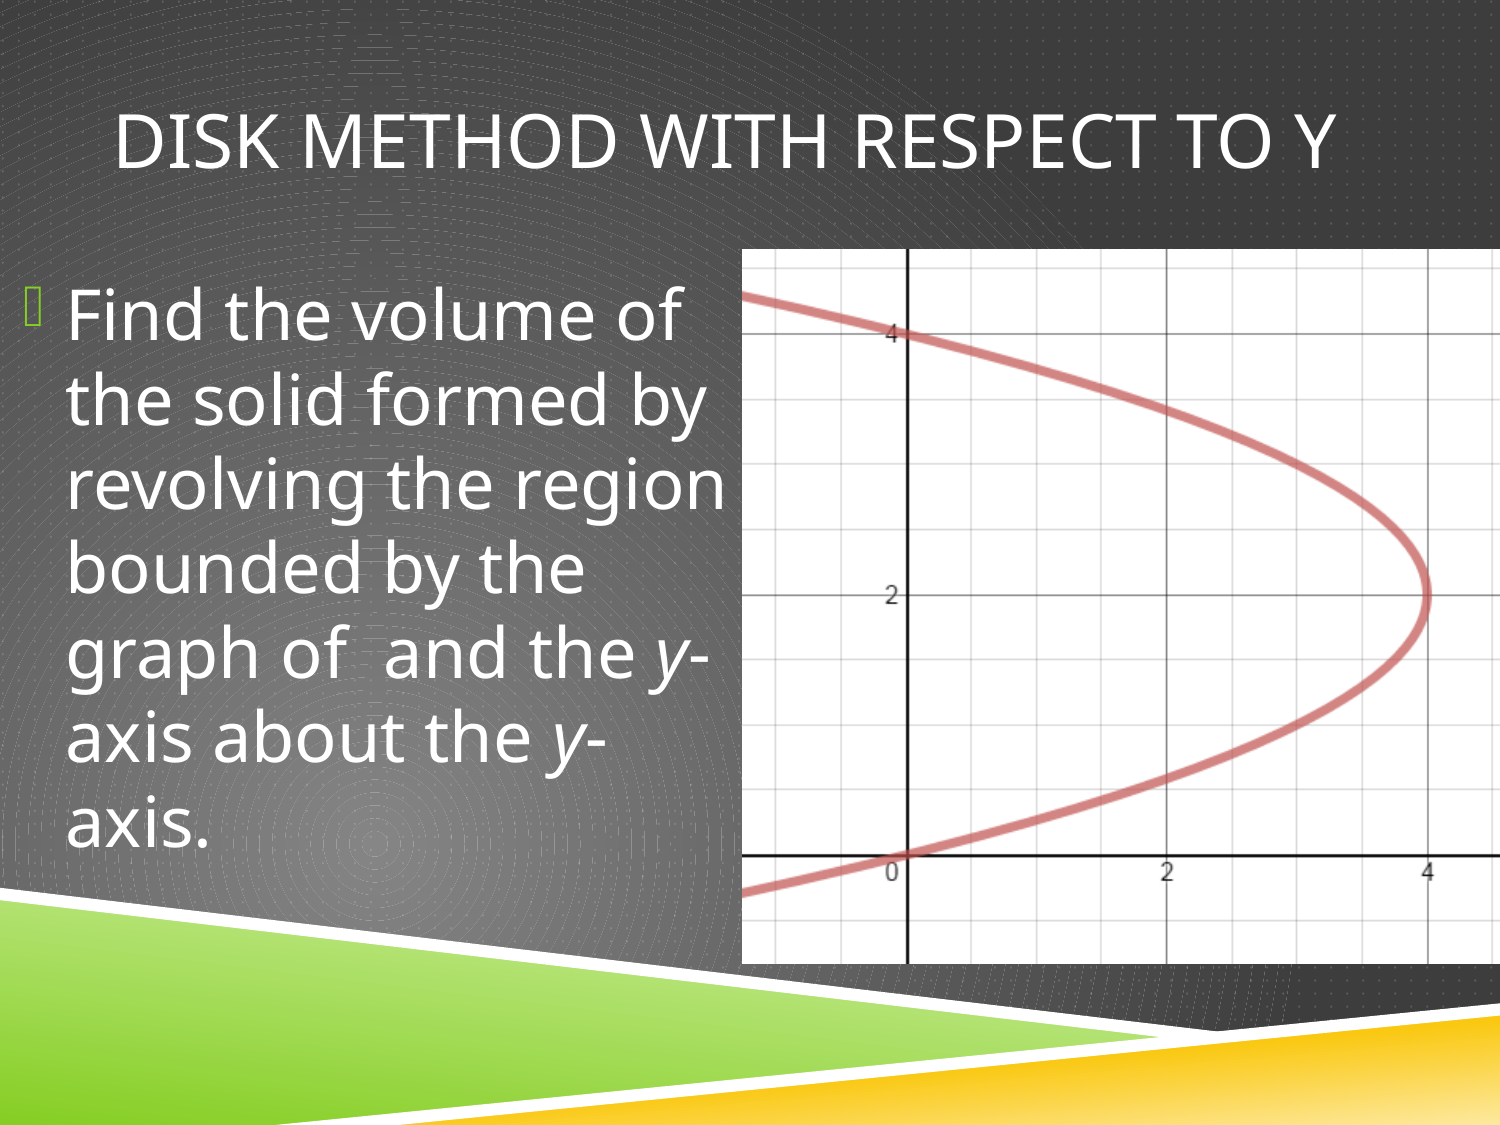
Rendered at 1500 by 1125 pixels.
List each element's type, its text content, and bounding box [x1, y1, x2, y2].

picture [742, 249, 1500, 965]
title Disk Method with Respect to y [112, 45, 1388, 233]
